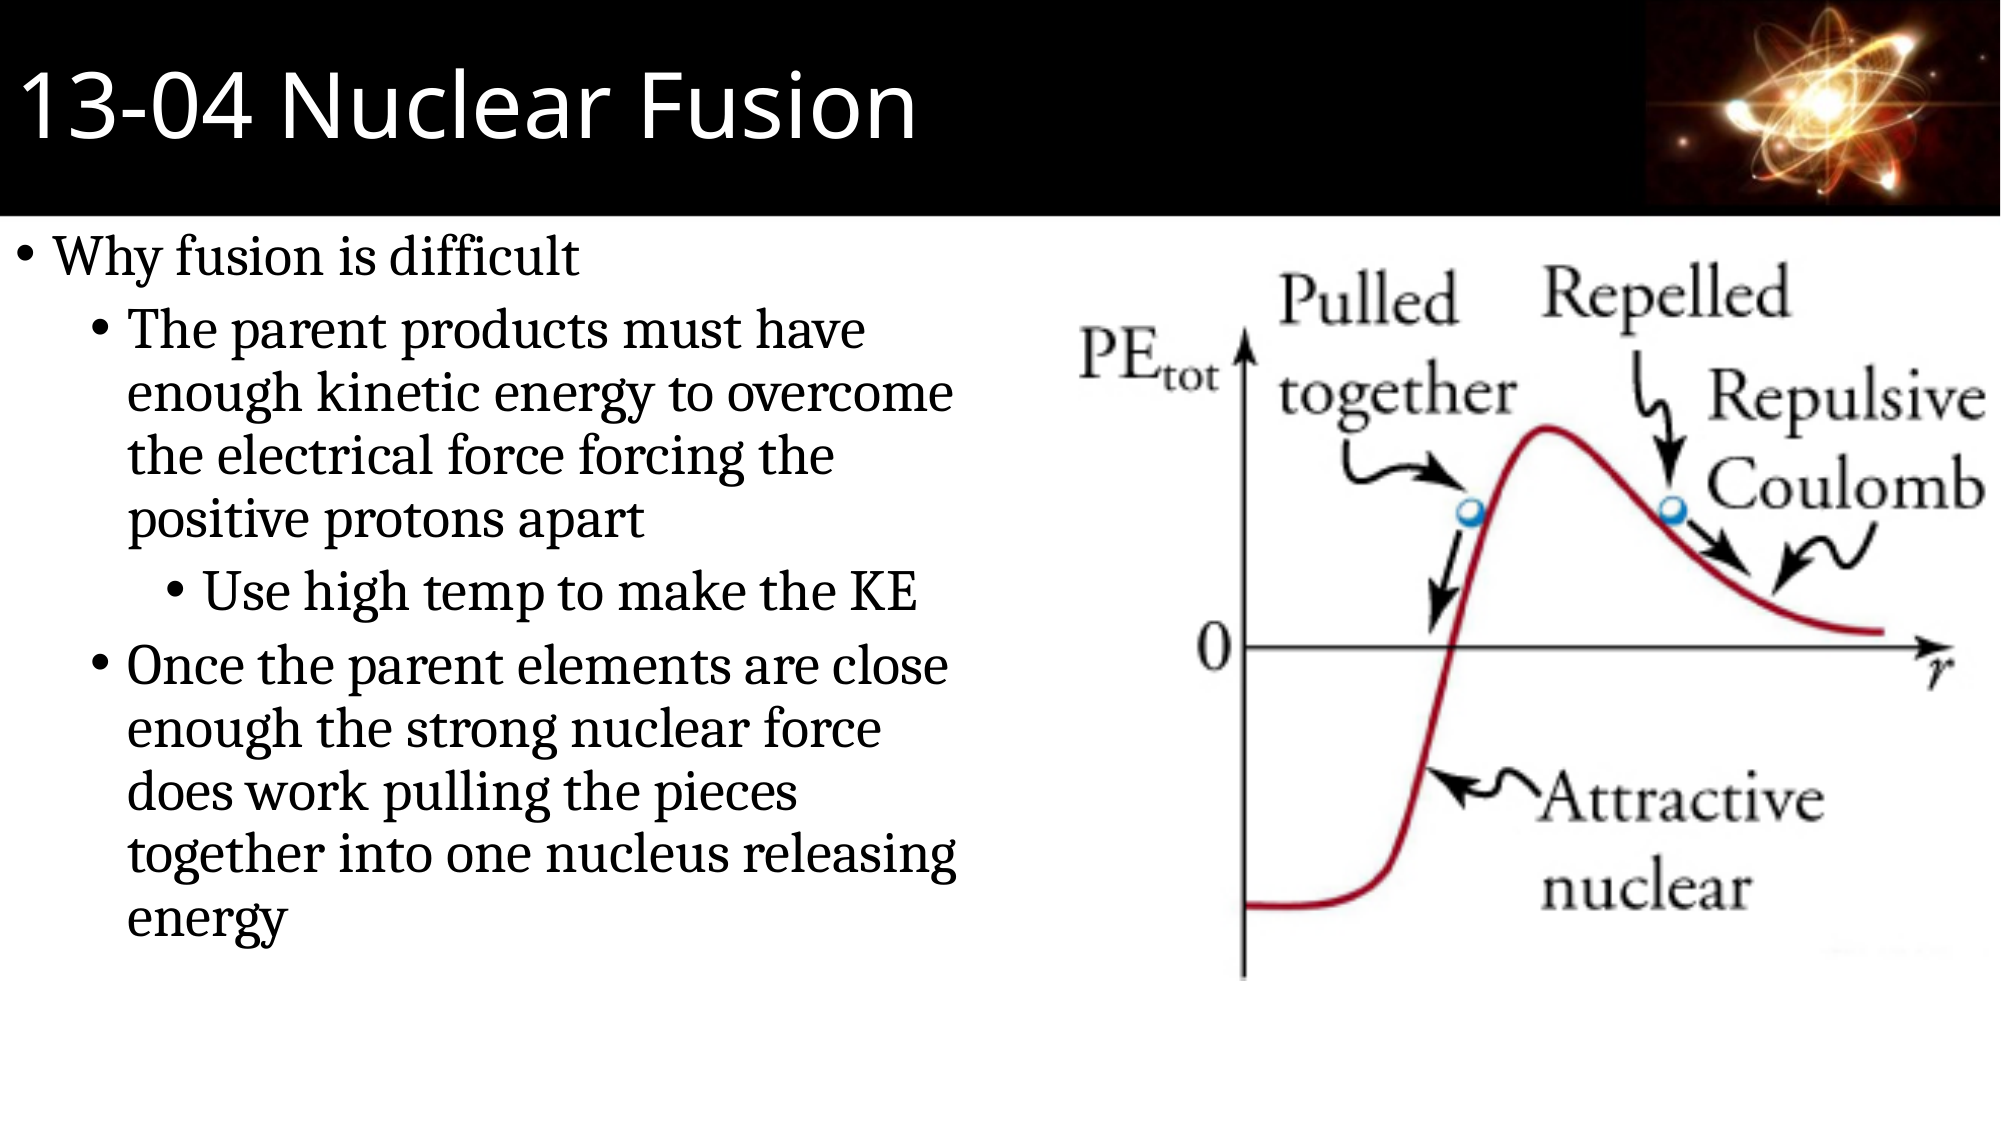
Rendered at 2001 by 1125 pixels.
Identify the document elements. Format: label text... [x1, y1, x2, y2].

picture [0, 0, 2001, 1125]
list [1078, 254, 2000, 981]
list Why fusion is difficult The parent products must have enough kinetic energy to overcome the electrical force forcing the positive protons apart Use high temp to make the KE Once the parent elements are close enough the strong nuclear force does work pulling the pieces together into one nucleus releasing energy [0, 217, 988, 1066]
title 13-04 Nuclear Fusion [0, 0, 2000, 218]
